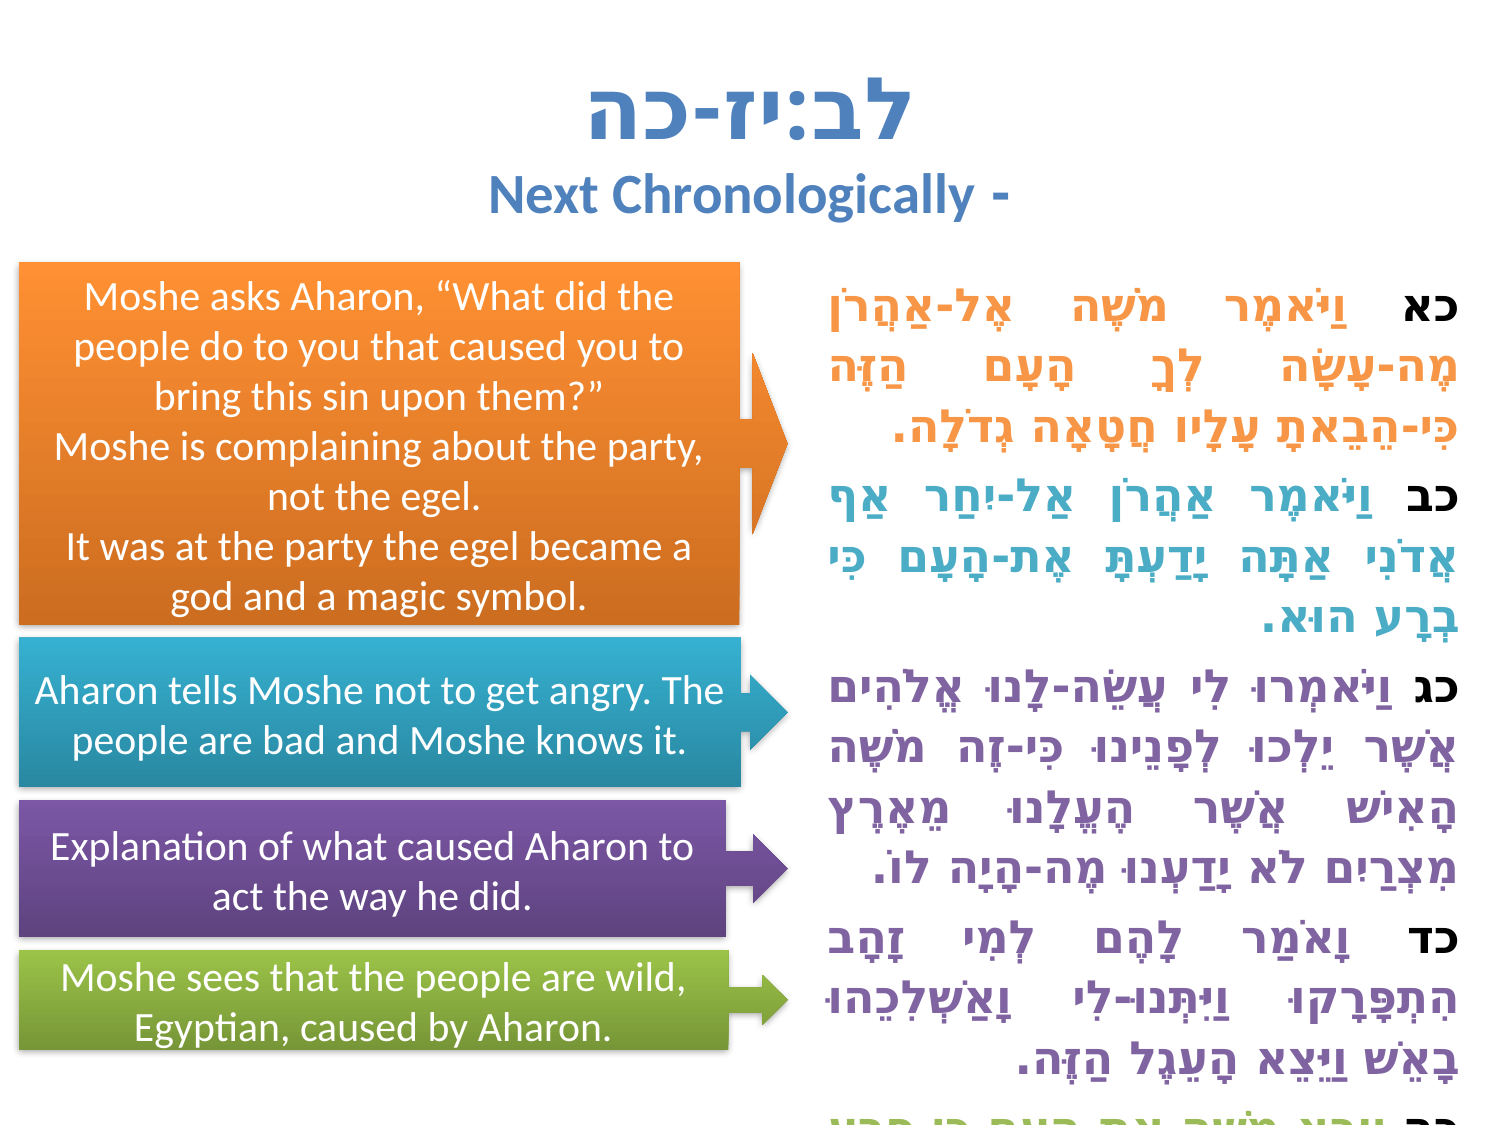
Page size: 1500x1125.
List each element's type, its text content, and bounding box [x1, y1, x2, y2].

title לב:יז-כה - Next Chronologically [75, 45, 1425, 233]
text_box Moshe sees that the people are wild, Egyptian, caused by Aharon. [18, 950, 788, 1051]
text_box Explanation of what caused Aharon to act the way he did. [18, 799, 788, 938]
list כא וַיֹּאמֶר מֹשֶׁה אֶל-אַהֲרֹן מֶה-עָשָׂה לְךָ הָעָם הַזֶּה כִּי-הֵבֵאתָ עָלָיו חֲטָאָה גְדֹלָה. כב וַיֹּאמֶר אַהֲרֹן אַל-יִחַר אַף אֲדֹנִי אַתָּה יָדַעְתָּ אֶת-הָעָם כִּי בְרָע הוּא. כג וַיֹּאמְרוּ לִי עֲשֵׂה-לָנוּ אֱלֹהִים אֲשֶׁר יֵלְכוּ לְפָנֵינוּ כִּי-זֶה מֹשֶׁה הָאִישׁ אֲשֶׁר הֶעֱלָנוּ מֵאֶרֶץ מִצְרַיִם לֹא יָדַעְנוּ מֶה-הָיָה לוֹ. כד וָאֹמַר לָהֶם לְמִי זָהָב הִתְפָּרָקוּ וַיִּתְּנוּ-לִי וָאַשְׁלִכֵהוּ בָאֵשׁ וַיֵּצֵא הָעֵגֶל הַזֶּה. כה וַיַּרְא מֹשֶׁה אֶת-הָעָם כִּי פָרֻעַ הוּא כִּי-פְרָעֹה אַהֲרֹן לְשִׁמְצָה בְּקָמֵיהֶם. [812, 262, 1475, 1100]
text_box Aharon tells Moshe not to get angry. The people are bad and Moshe knows it. [18, 637, 788, 788]
text_box Moshe asks Aharon, “What did the people do to you that caused you to bring this sin upon them?” Moshe is complaining about the party, not the egel. It was at the party the egel became a god and a magic symbol. [18, 262, 788, 625]
